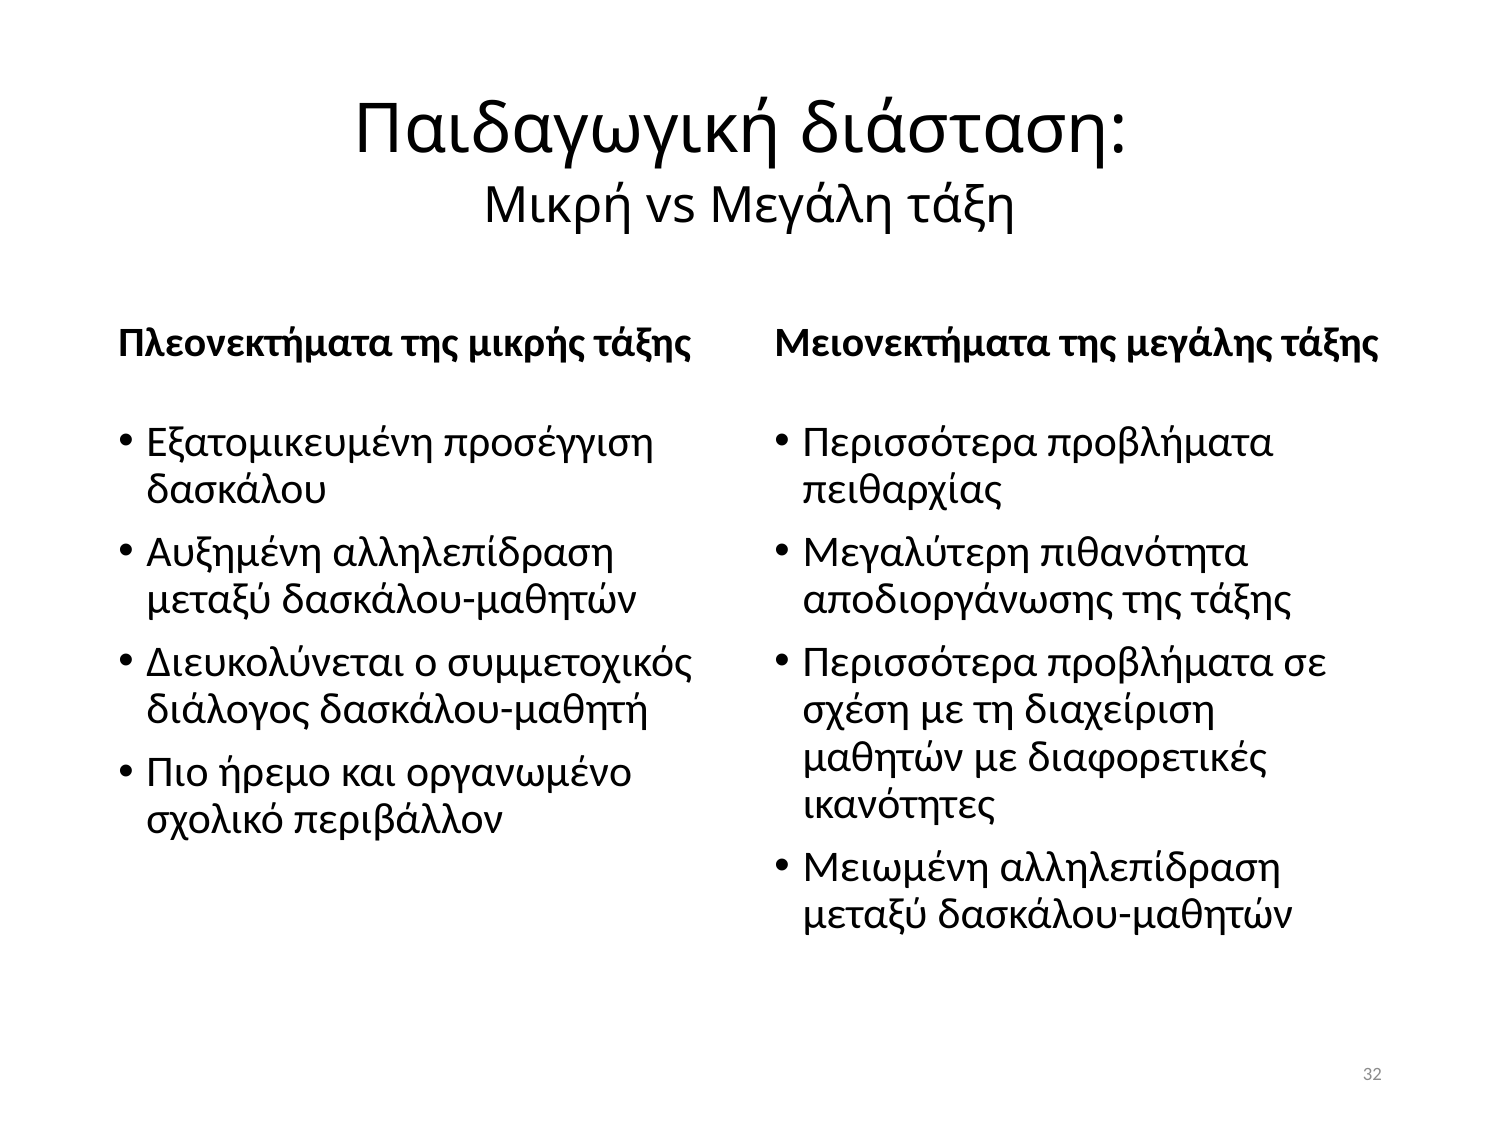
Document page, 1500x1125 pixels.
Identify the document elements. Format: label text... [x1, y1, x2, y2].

list Εξατομικευμένη προσέγγιση δασκάλου Αυξημένη αλληλεπίδραση μεταξύ δασκάλου-μαθητών Διευκολύνεται ο συμμετοχικός διάλογος δασκάλου-μαθητή Πιο ήρεμο και οργανωμένο σχολικό περιβάλλον [103, 410, 738, 1016]
list Μειονεκτήματα της μεγάλης τάξης [759, 275, 1398, 410]
list Πλεονεκτήματα της μικρής τάξης [103, 275, 738, 410]
list Περισσότερα προβλήματα πειθαρχίας Μεγαλύτερη πιθανότητα αποδιοργάνωσης της τάξης Περισσότερα προβλήματα σε σχέση με τη διαχείριση μαθητών με διαφορετικές ικανότητες Μειωμένη αλληλεπίδραση μεταξύ δασκάλου-μαθητών [759, 410, 1398, 1016]
title Παιδαγωγική διάσταση: Μικρή vs Μεγάλη τάξη [103, 59, 1398, 249]
slide_number 32 [1059, 1042, 1397, 1103]
